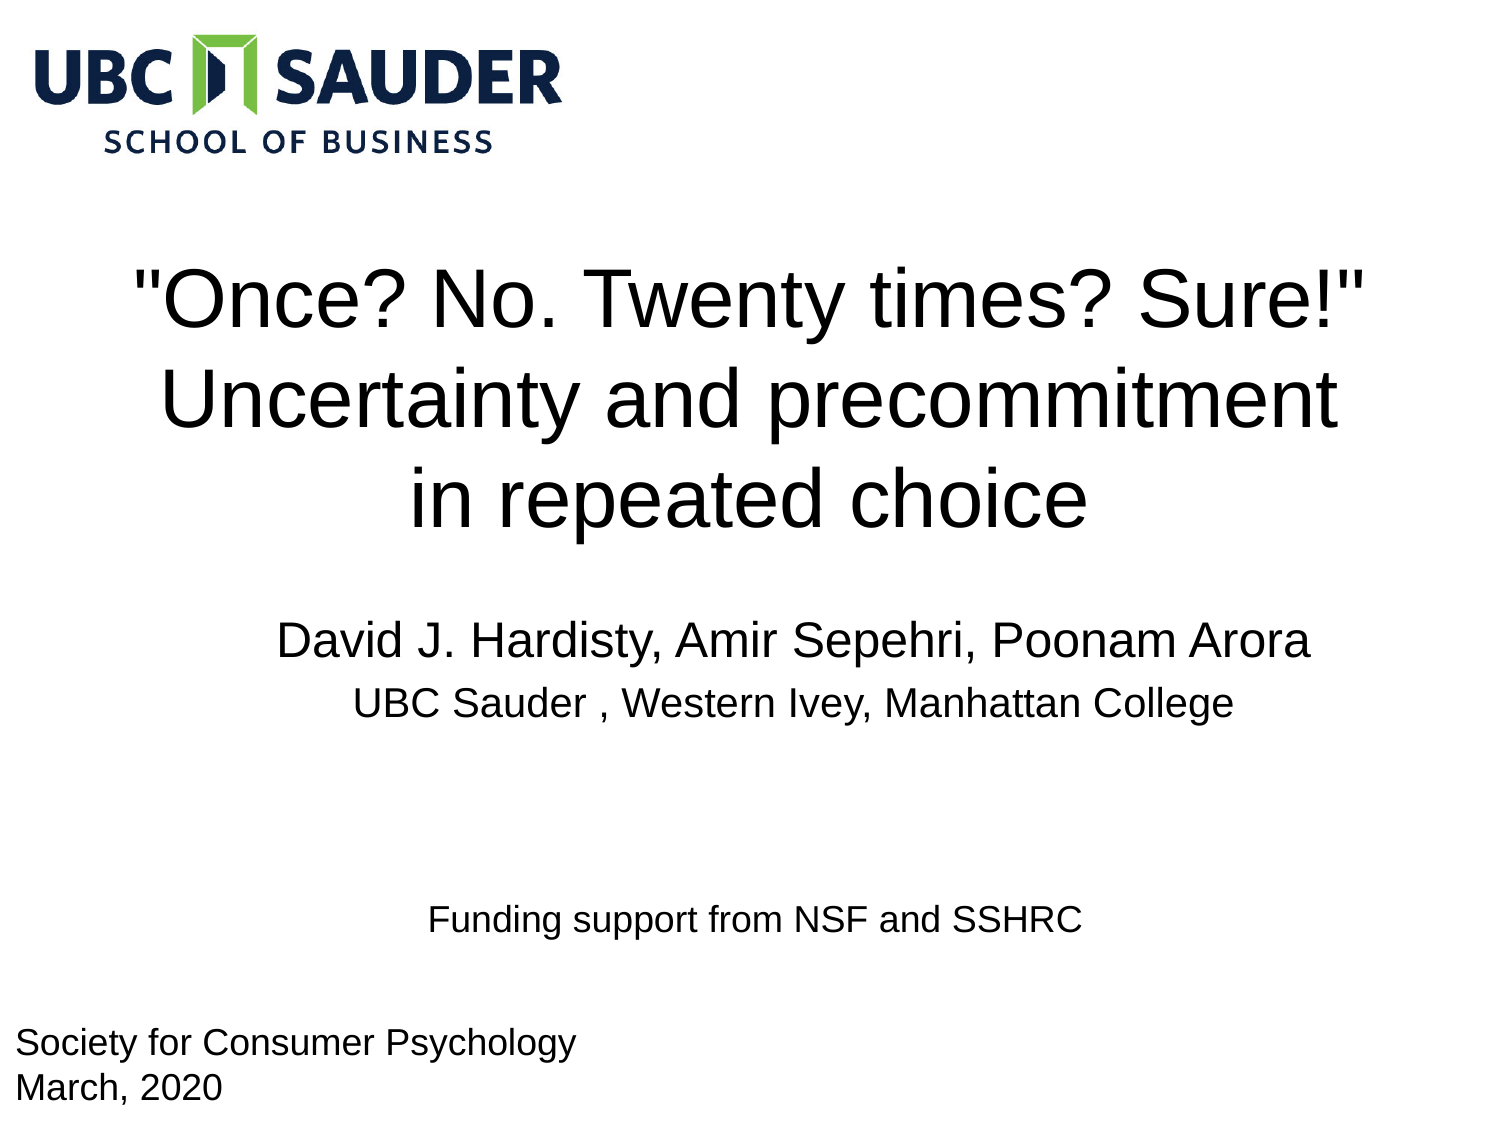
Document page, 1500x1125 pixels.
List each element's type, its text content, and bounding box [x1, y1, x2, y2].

title "Once? No. Twenty times? Sure!" Uncertainty and precommitment in repeated choice [112, 273, 1388, 515]
subtitle David J. Hardisty, Amir Sepehri, Poonam Arora UBC Sauder , Western Ivey, Manhattan College [225, 600, 1363, 888]
text_box Society for Consumer Psychology March, 2020 [0, 1010, 888, 1116]
text_box Funding support from NSF and SSHRC [412, 887, 1106, 948]
picture [0, 0, 596, 188]
